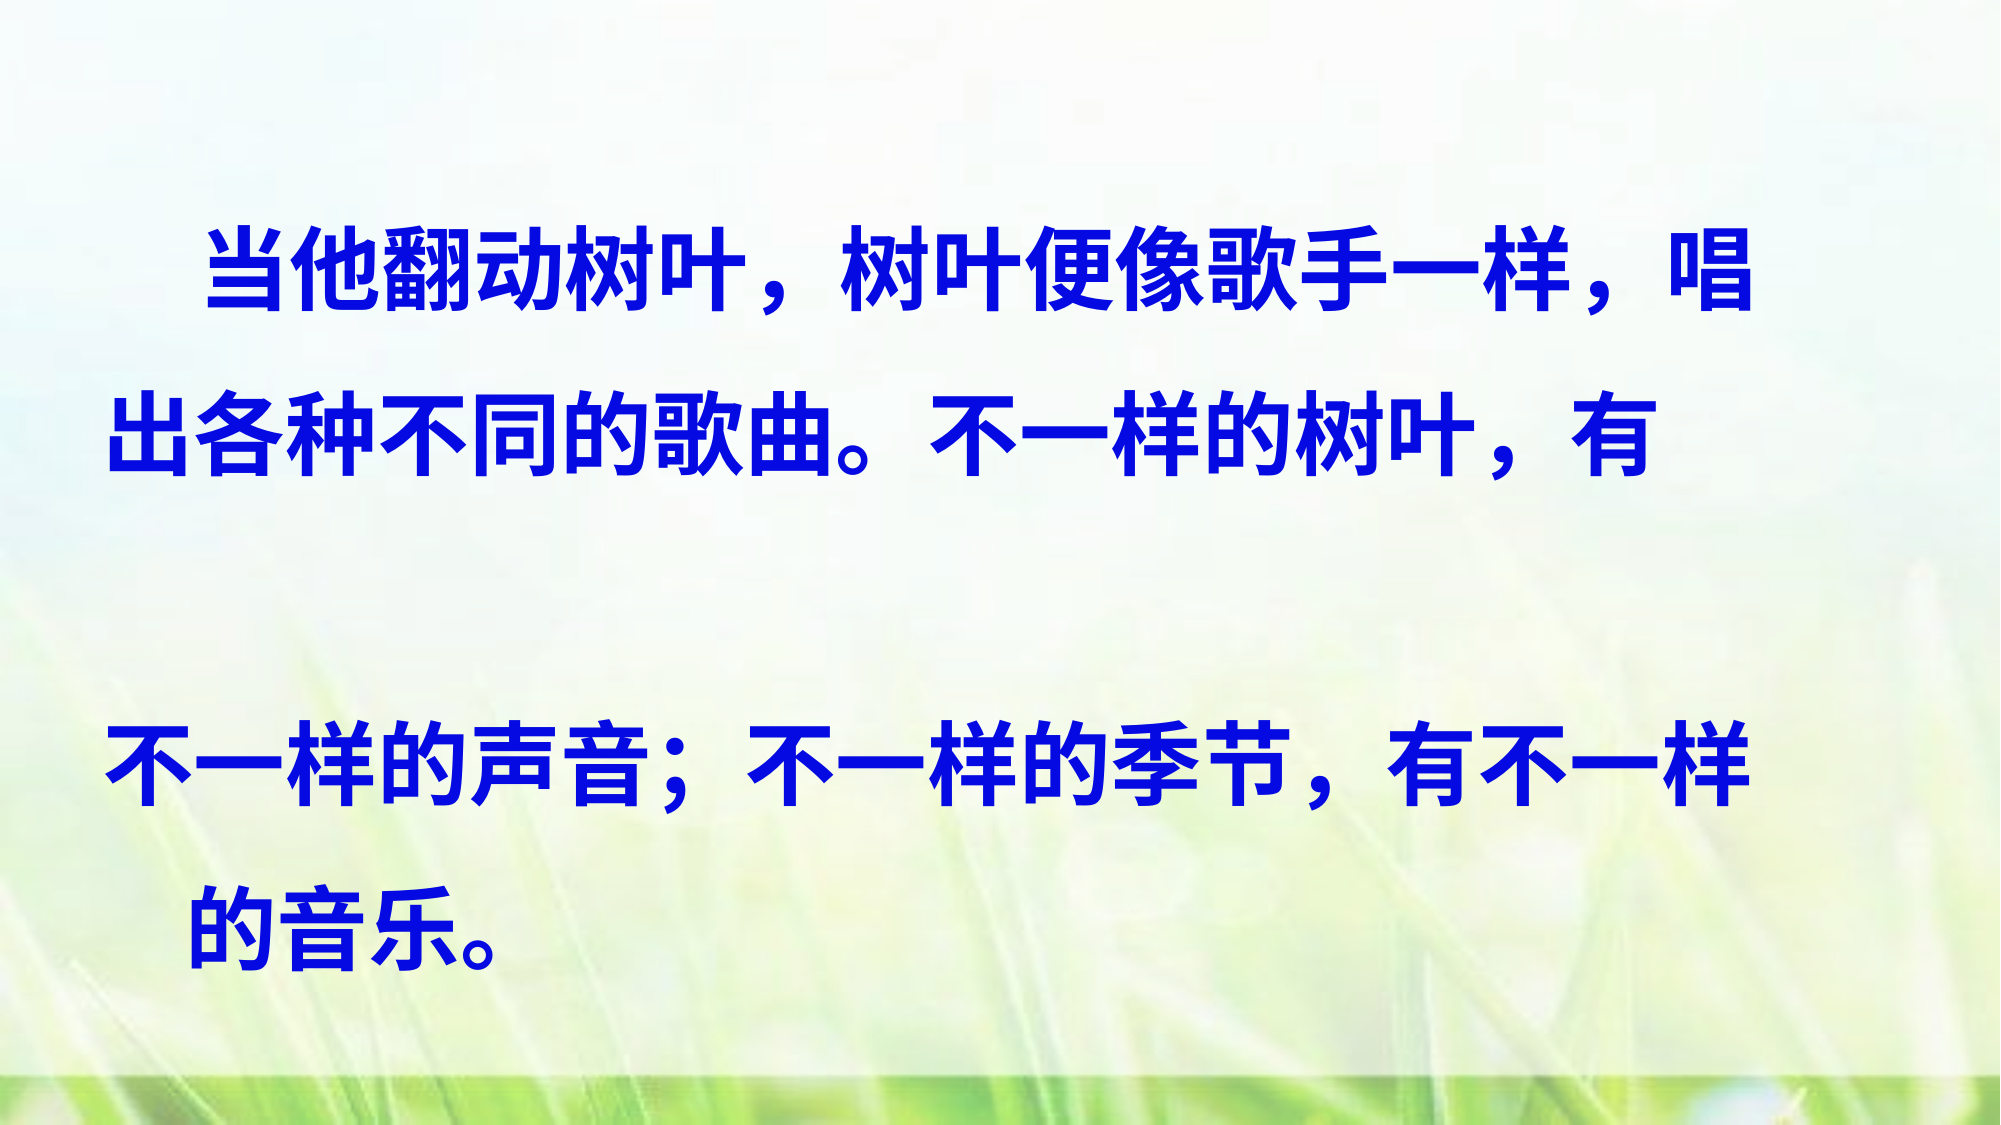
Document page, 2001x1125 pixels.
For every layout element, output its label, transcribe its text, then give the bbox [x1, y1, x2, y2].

text_box 当他翻动树叶，树叶便像歌手一样，唱出各种不同的歌曲。不一样的树叶，有 不一样的声音；不一样的季节，有不一样 的音乐。 [87, 149, 1800, 990]
